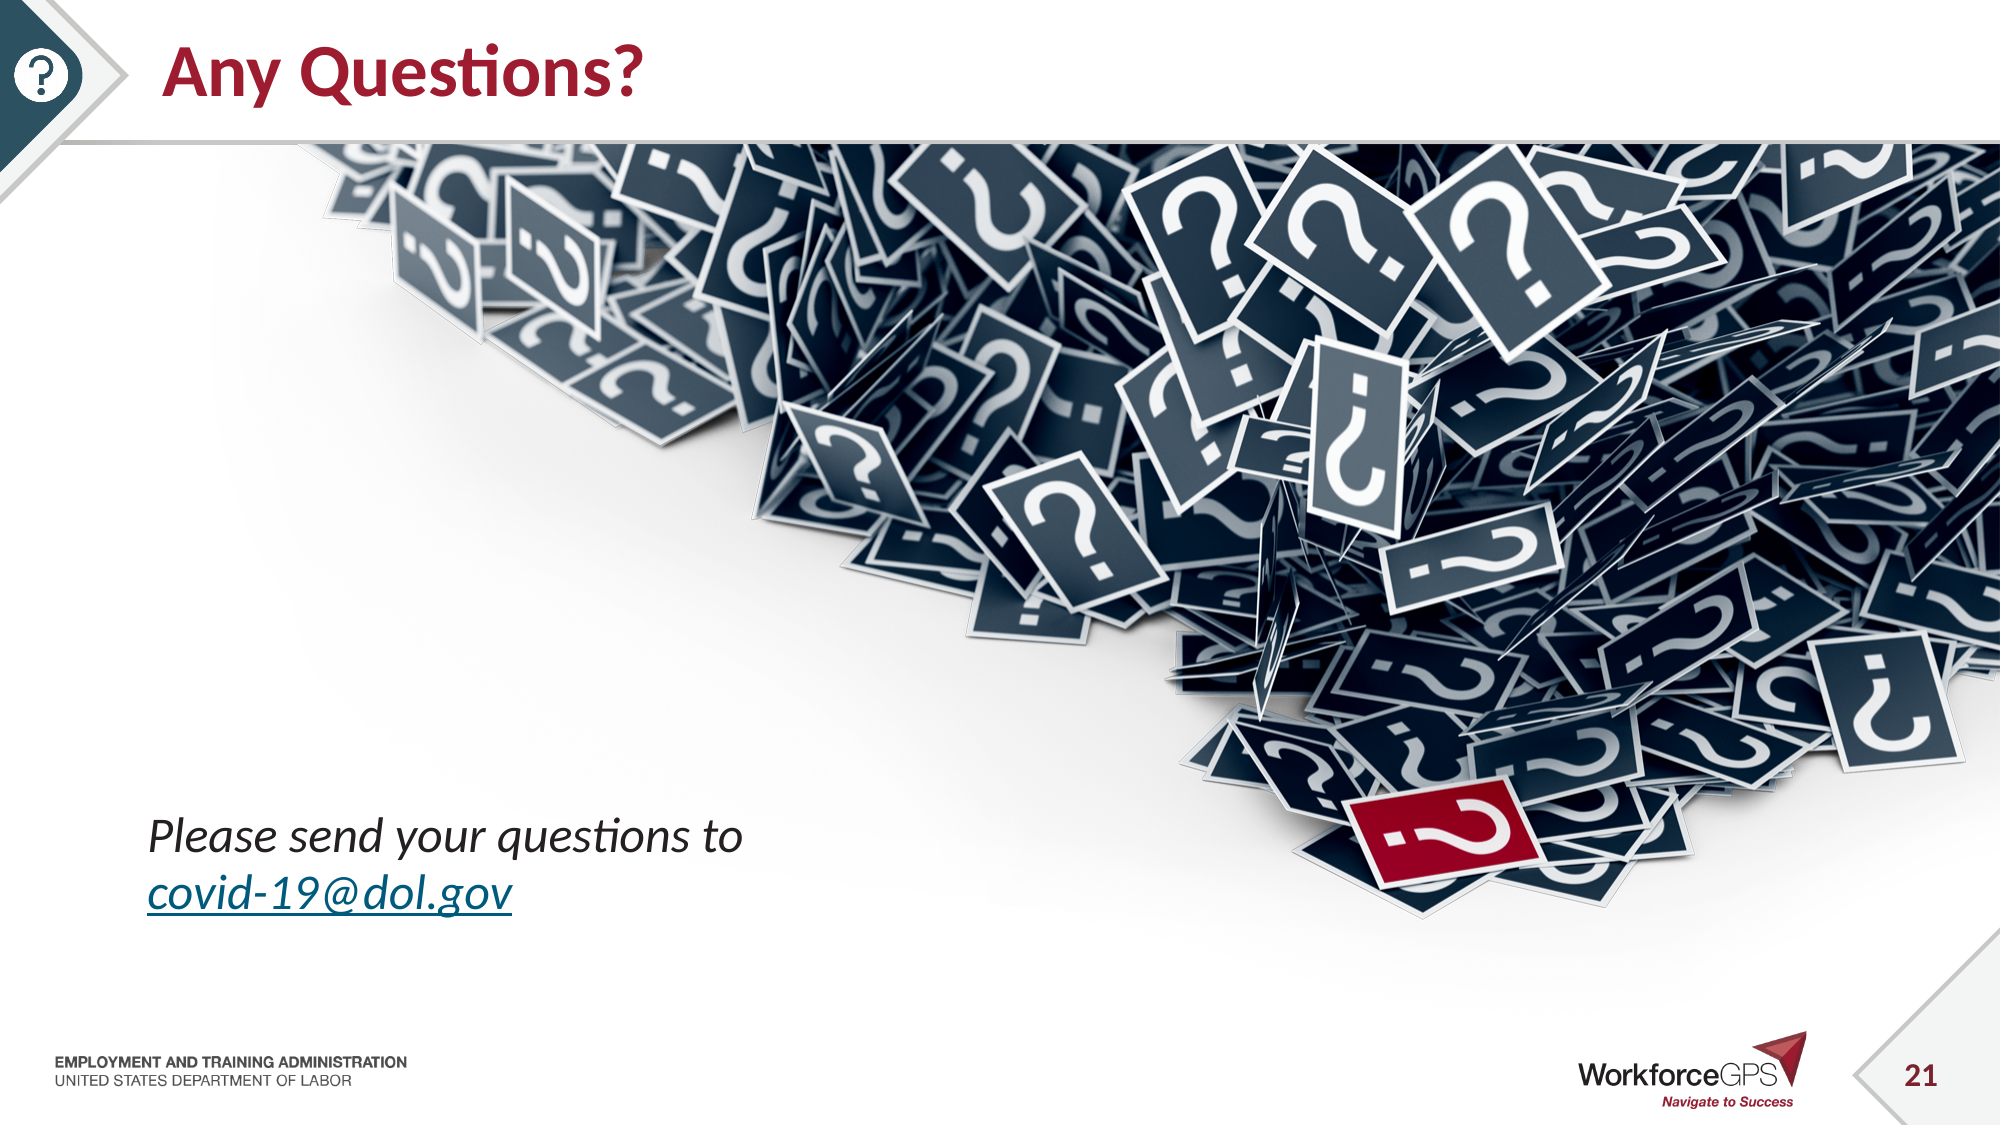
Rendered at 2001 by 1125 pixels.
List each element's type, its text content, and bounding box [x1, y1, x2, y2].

list Please send your questions to covid-19@dol.gov [132, 699, 934, 1028]
slide_number 21 [1867, 1042, 1975, 1103]
title Any Questions? [132, 7, 1428, 137]
picture [7, 41, 75, 109]
picture [50, 144, 2000, 1120]
